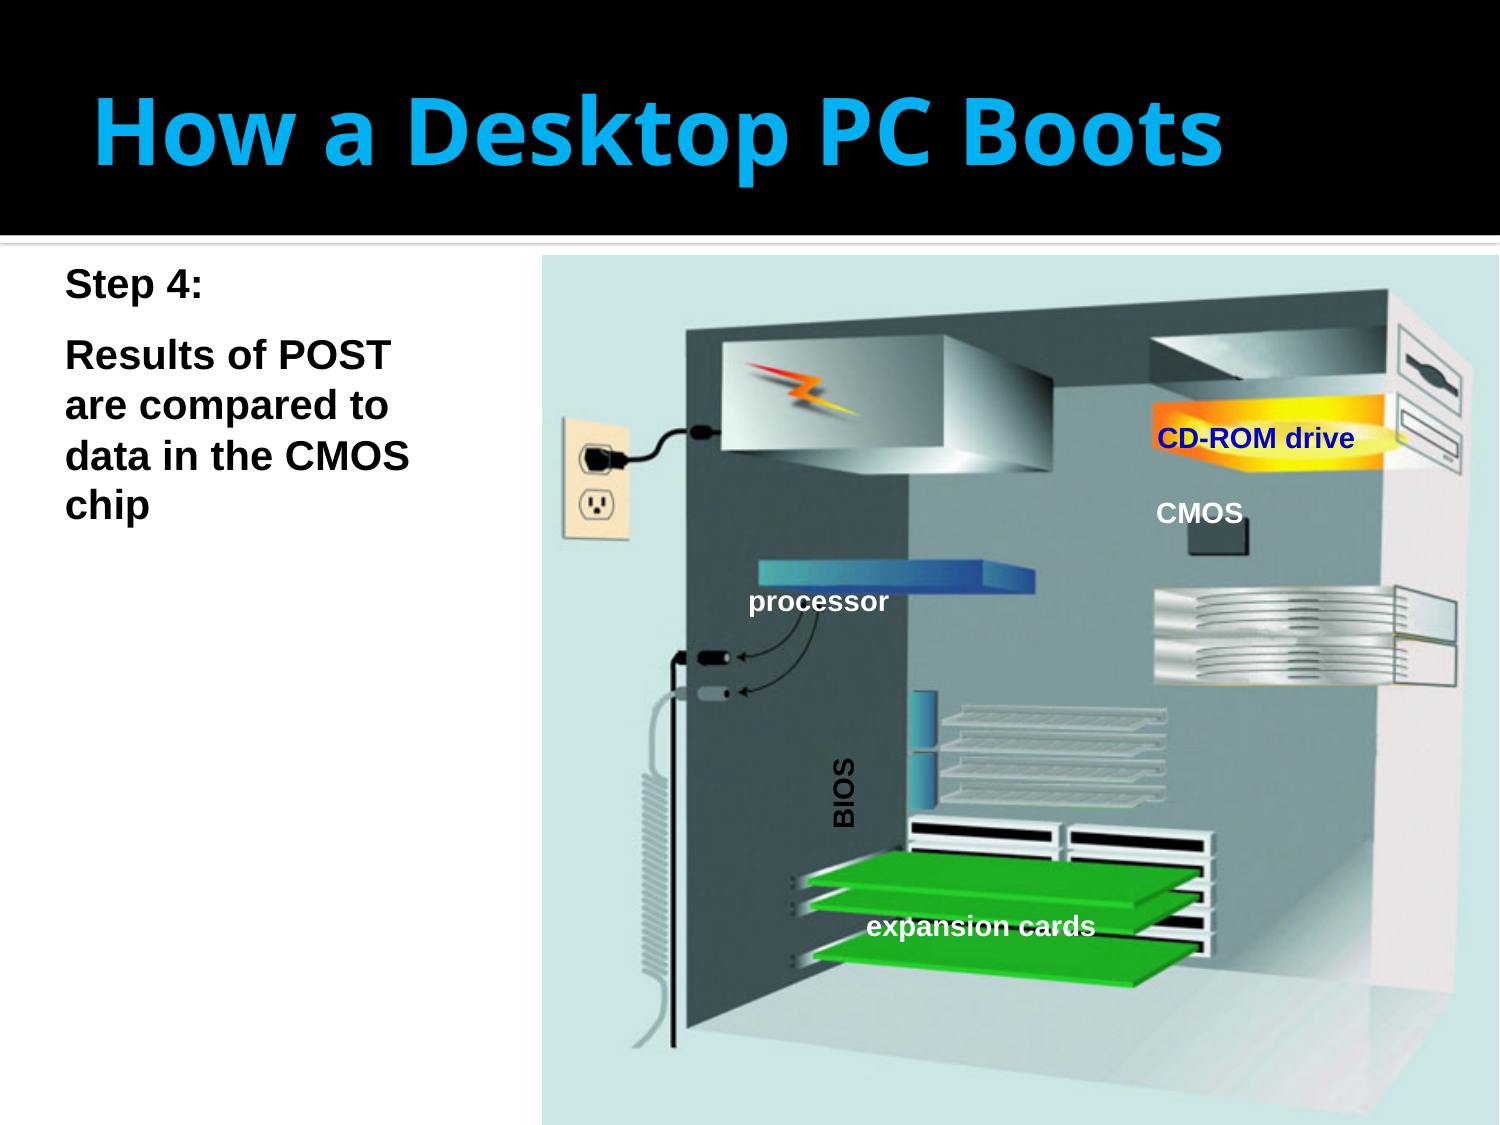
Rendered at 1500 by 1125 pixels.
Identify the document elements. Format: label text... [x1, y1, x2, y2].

text_box Step 4: Results of POST are compared to data in the CMOS chip [50, 249, 475, 536]
title How a Desktop PC Boots [75, 24, 1425, 231]
picture [542, 255, 1499, 1125]
